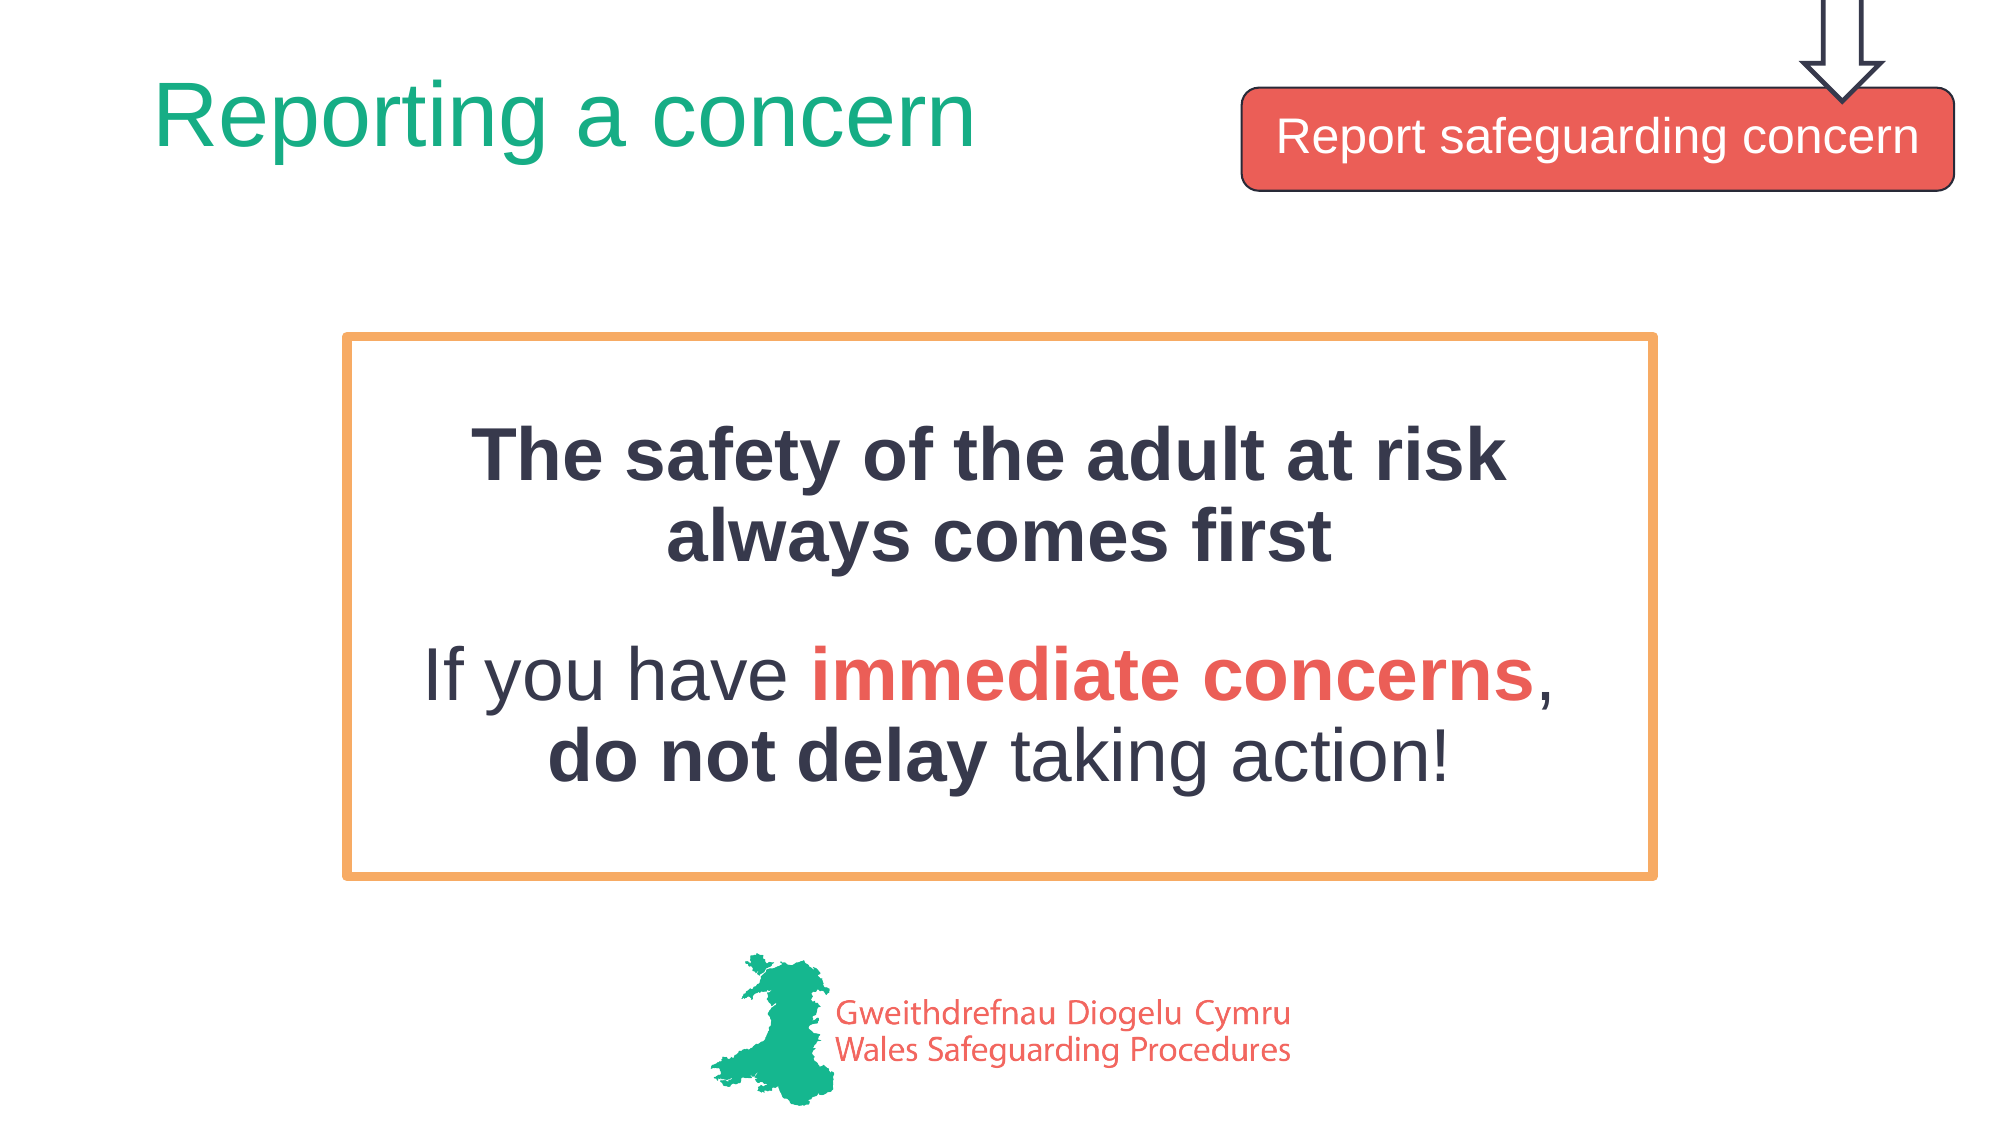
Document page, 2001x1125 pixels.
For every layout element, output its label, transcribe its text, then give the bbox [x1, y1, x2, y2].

picture [710, 953, 1290, 1106]
text_box Report safeguarding concern [1240, 86, 1956, 192]
title Reporting a concern [137, 59, 1185, 174]
text_box [1801, 0, 1883, 103]
list The safety of the adult at risk always comes first If you have immediate concerns, do not delay taking action! [347, 336, 1653, 877]
